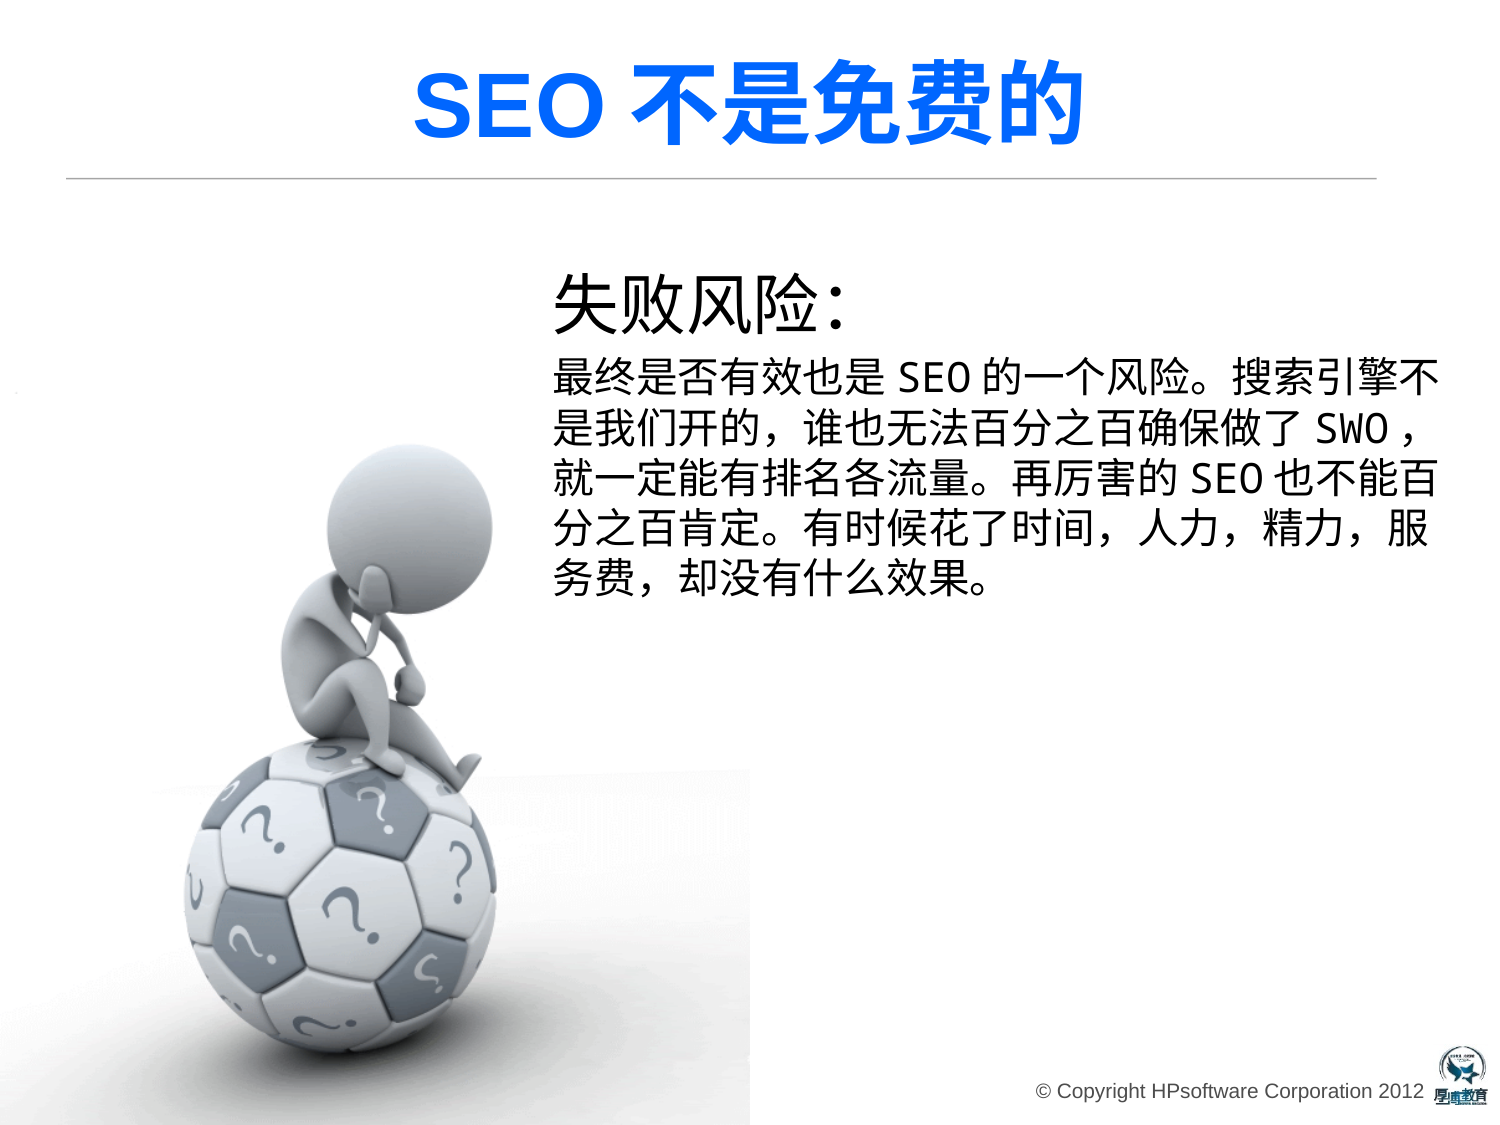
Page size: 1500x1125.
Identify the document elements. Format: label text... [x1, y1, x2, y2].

list 失败风险： 最终是否有效也是SEO的一个风险。搜索引擎不是我们开的，谁也无法百分之百确保做了SWO，就一定能有排名各流量。再厉害的SEO也不能百分之百肯定。有时候花了时间，人力，精力，服务费，却没有什么效果。 [537, 255, 1485, 998]
picture [0, 374, 751, 1125]
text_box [985, 1043, 1489, 1112]
title SEO不是免费的 [75, 7, 1425, 195]
